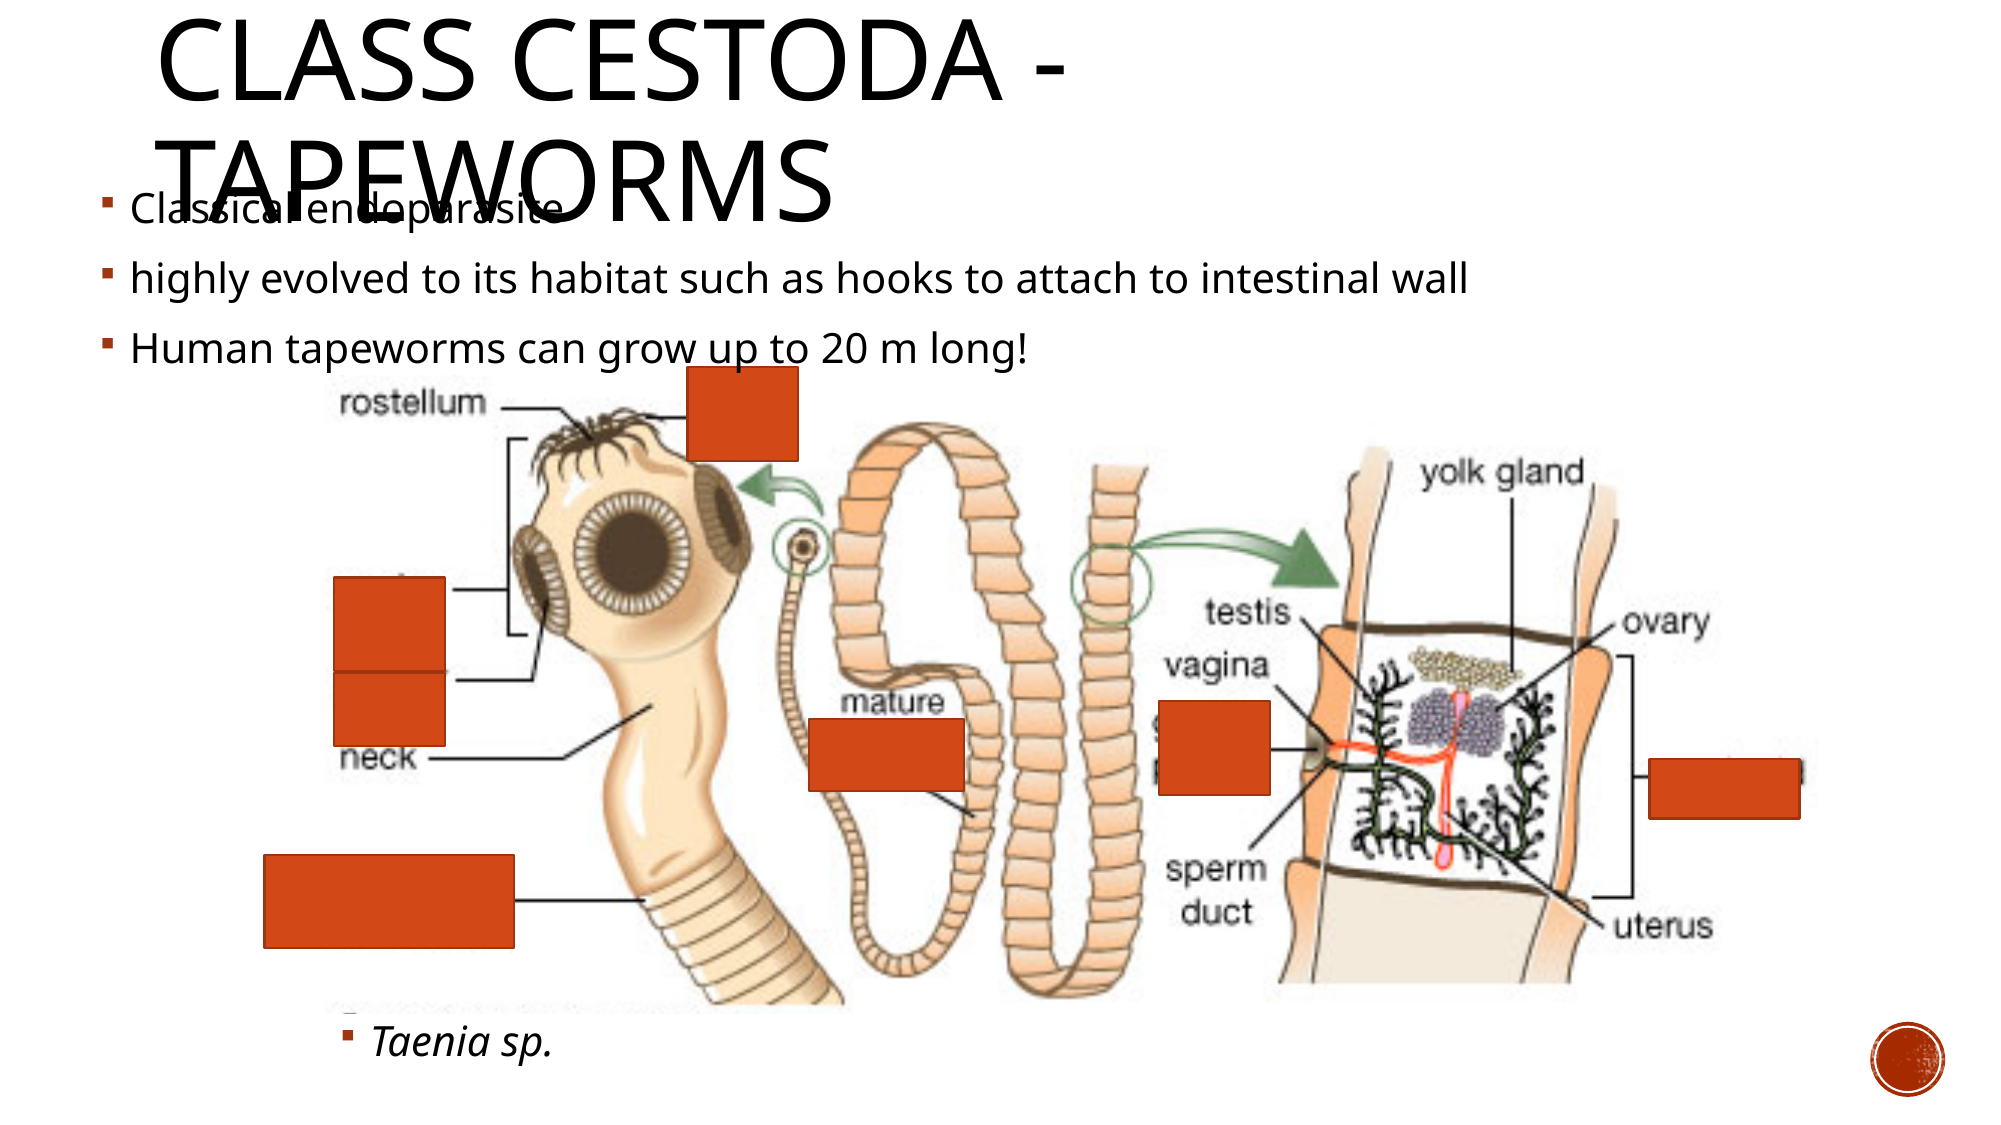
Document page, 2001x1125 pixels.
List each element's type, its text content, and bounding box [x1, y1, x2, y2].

list Taenia sp. [324, 1015, 1575, 1125]
text_box Classical endoparasite highly evolved to its habitat such as hooks to attach to intestinal wall Human tapeworms can grow up to 20 m long! [84, 179, 1735, 845]
text_box Class Cestoda - TapeWorms [139, 0, 1790, 257]
picture [325, 376, 1824, 1014]
text_box [263, 854, 324, 949]
